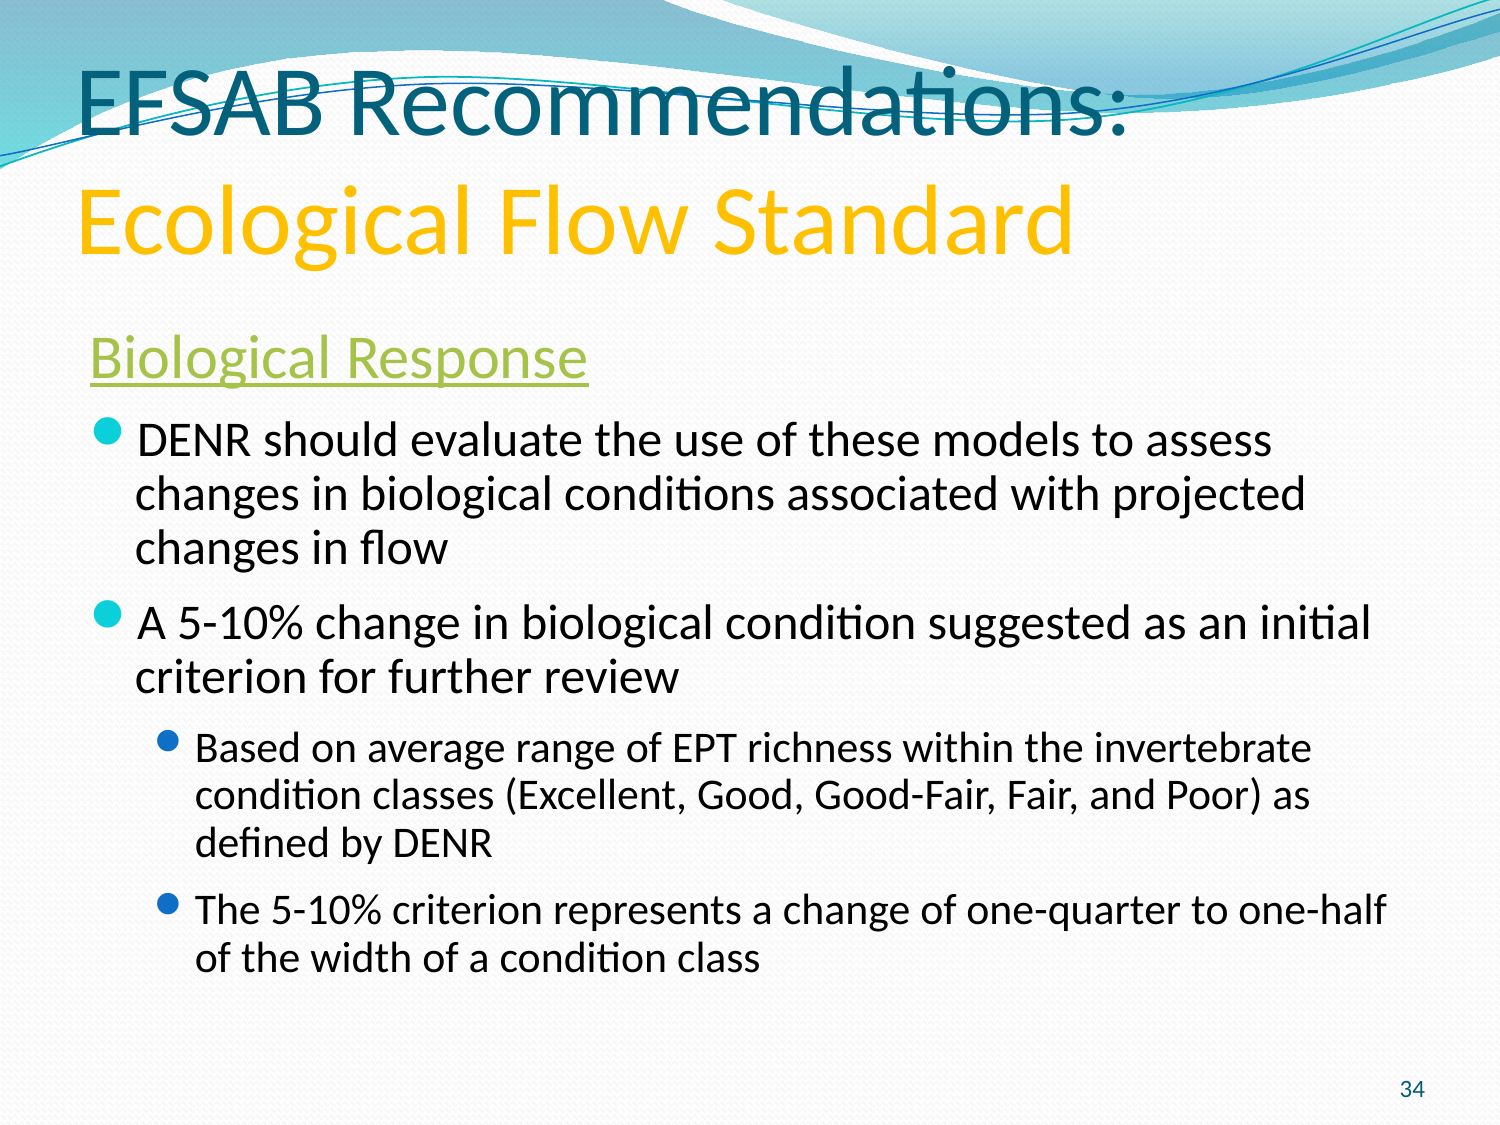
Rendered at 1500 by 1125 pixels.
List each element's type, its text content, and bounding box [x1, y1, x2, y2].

list Biological Response DENR should evaluate the use of these models to assess changes in biological conditions associated with projected changes in flow A 5-10% change in biological condition suggested as an initial criterion for further review Based on average range of EPT richness within the invertebrate condition classes (Excellent, Good, Good-Fair, Fair, and Poor) as defined by DENR The 5-10% criterion represents a change of one-quarter to one-half of the width of a condition class [75, 317, 1425, 1063]
title EFSAB Recommendations: Ecological Flow Standard [75, 115, 1425, 275]
slide_number 34 [1299, 1042, 1425, 1103]
